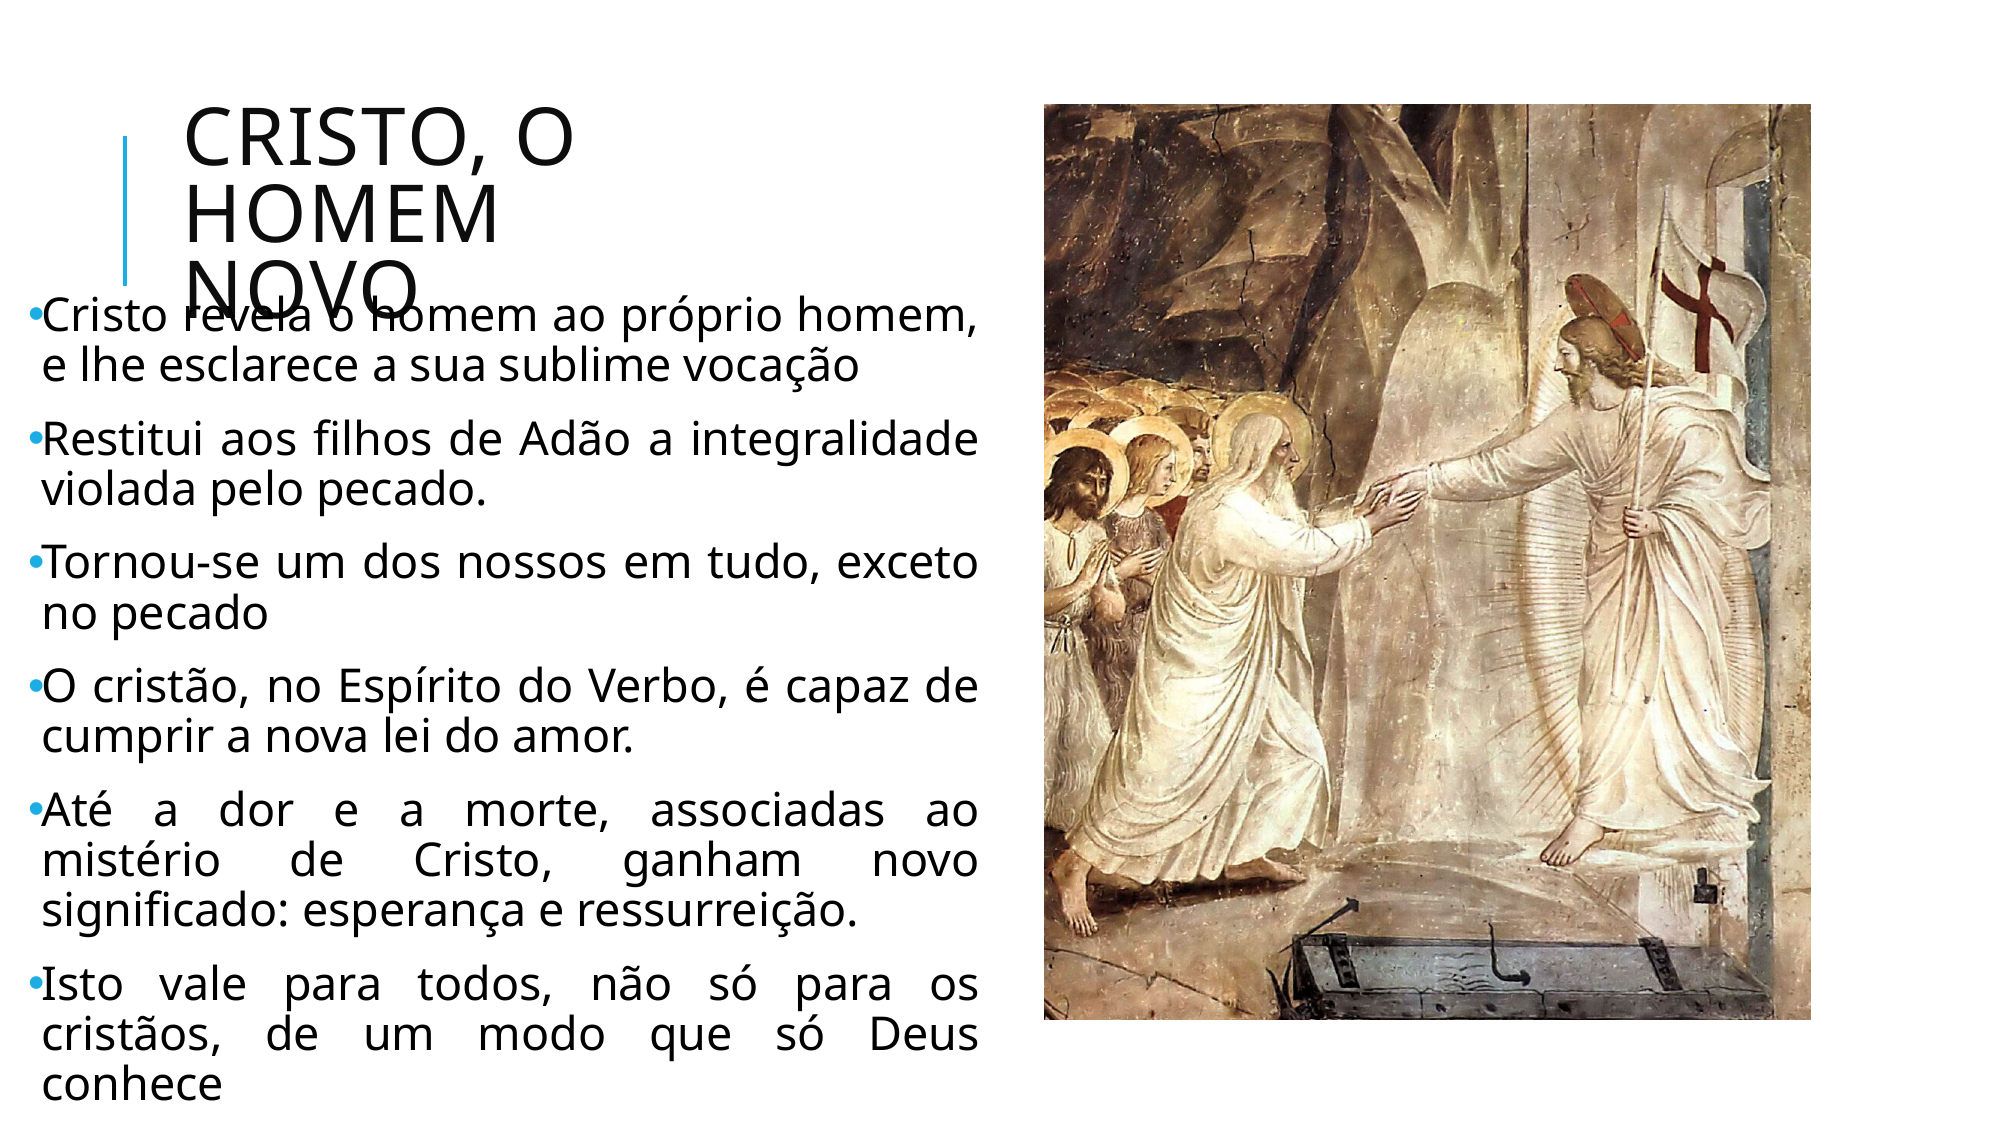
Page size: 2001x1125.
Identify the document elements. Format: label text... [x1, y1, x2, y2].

title Cristo, o homem novo [168, 96, 682, 284]
list Cristo revela o homem ao próprio homem, e lhe esclarece a sua sublime vocação Restitui aos filhos de Adão a integralidade violada pelo pecado. Tornou-se um dos nossos em tudo, exceto no pecado O cristão, no Espírito do Verbo, é capaz de cumprir a nova lei do amor. Até a dor e a morte, associadas ao mistério de Cristo, ganham novo significado: esperança e ressurreição. Isto vale para todos, não só para os cristãos, de um modo que só Deus conhece [20, 284, 988, 1125]
picture [1043, 104, 1811, 1021]
